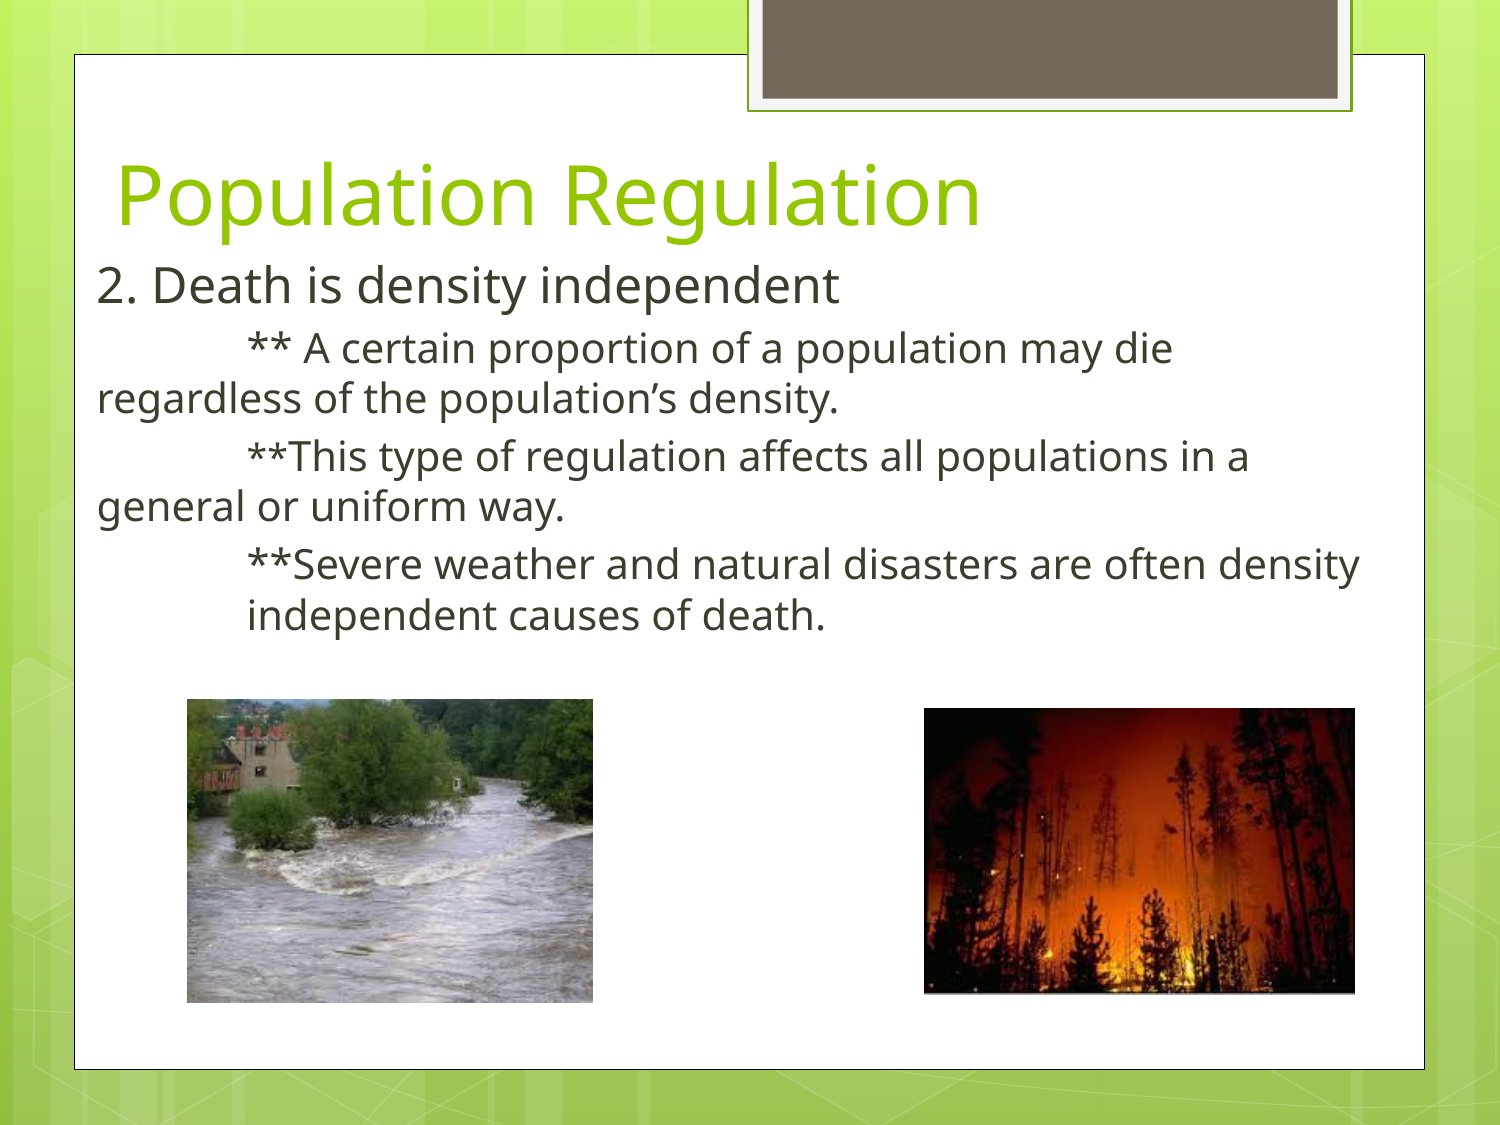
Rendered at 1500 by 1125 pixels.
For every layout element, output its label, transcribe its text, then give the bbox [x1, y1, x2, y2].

picture [924, 708, 1355, 995]
title Population Regulation [99, 62, 1253, 245]
picture [187, 699, 593, 1004]
list 2. Death is density independent ** A certain proportion of a population may die regardless of the population’s density. **This type of regulation affects all populations in a general or uniform way. **Severe weather and natural disasters are often density independent causes of death. [70, 245, 1421, 959]
